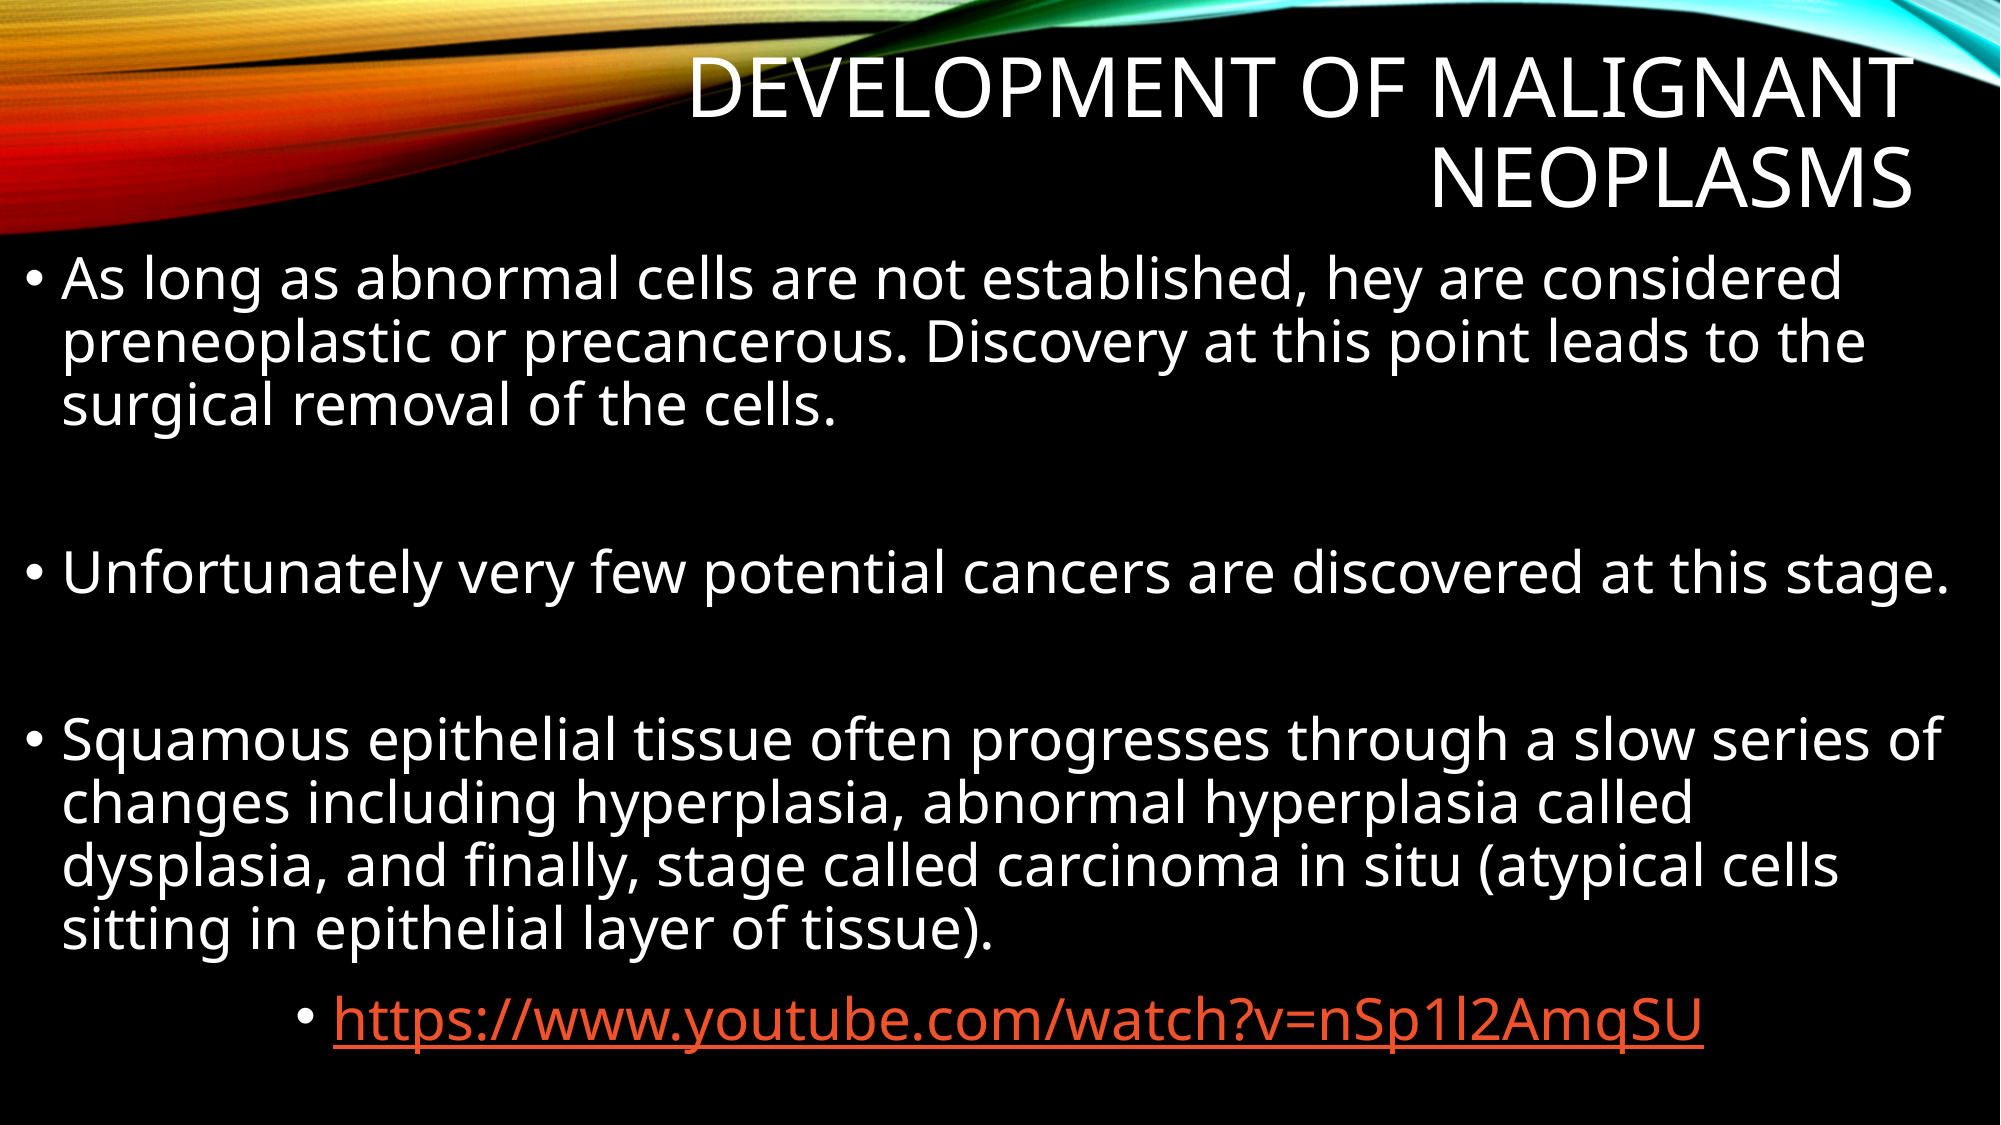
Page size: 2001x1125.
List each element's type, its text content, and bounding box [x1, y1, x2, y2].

title Development of malignant neoplasms [518, 29, 1931, 241]
picture [0, 0, 2000, 237]
list As long as abnormal cells are not established, hey are considered preneoplastic or precancerous. Discovery at this point leads to the surgical removal of the cells. Unfortunately very few potential cancers are discovered at this stage. Squamous epithelial tissue often progresses through a slow series of changes including hyperplasia, abnormal hyperplasia called dysplasia, and finally, stage called carcinoma in situ (atypical cells sitting in epithelial layer of tissue). https://www.youtube.com/watch?v=nSp1l2AmqSU [9, 241, 1991, 953]
